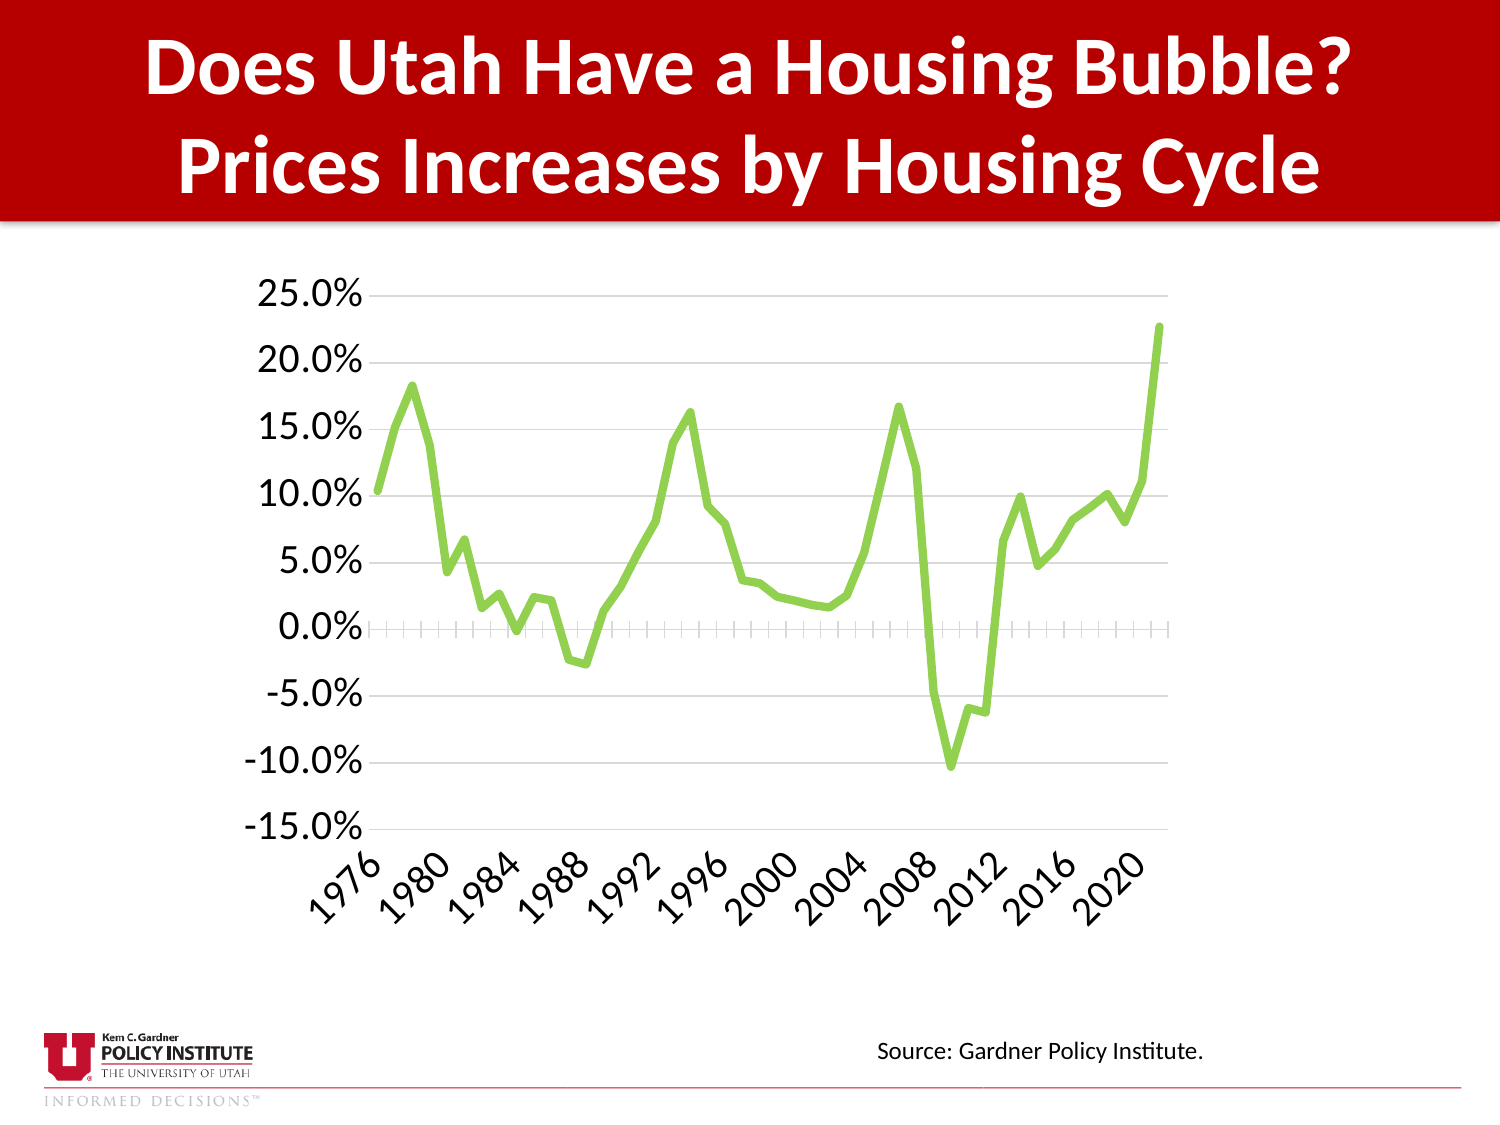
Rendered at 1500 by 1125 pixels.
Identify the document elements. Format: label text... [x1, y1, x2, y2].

text_box Does Utah Have a Housing Bubble? Prices Increases by Housing Cycle [0, 0, 1500, 222]
text_box Source: Gardner Policy Institute. [862, 1027, 1310, 1073]
text_box [74, 34, 1425, 262]
chart [224, 260, 1188, 951]
